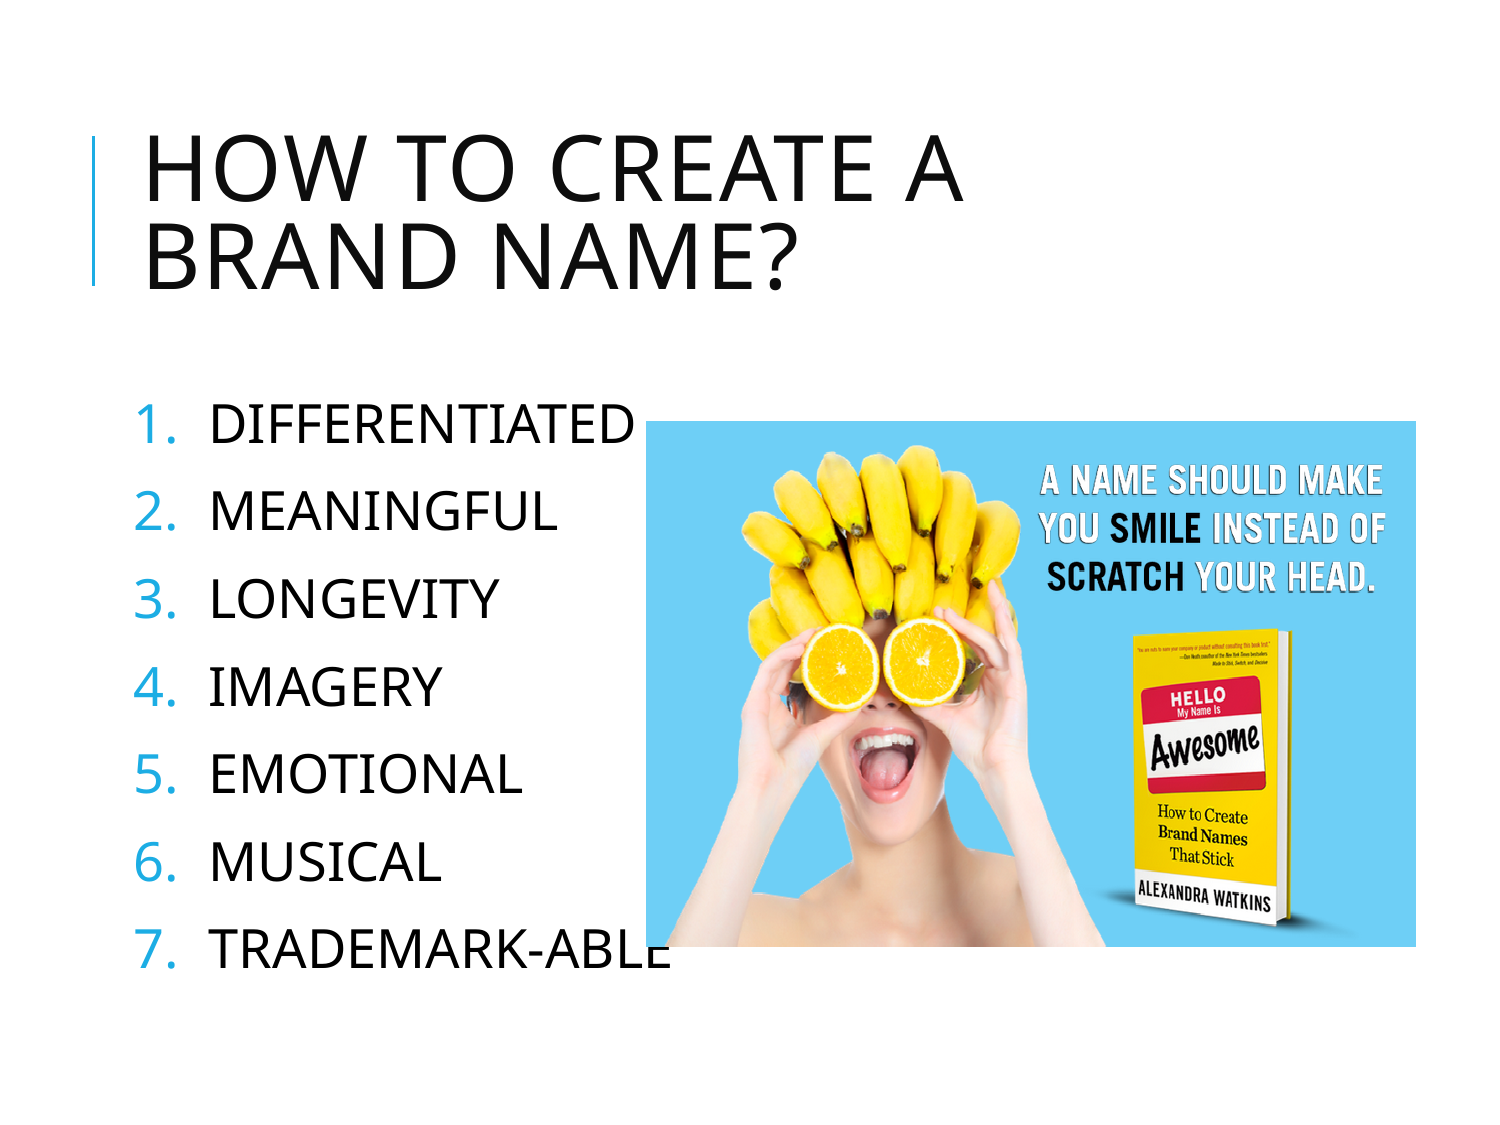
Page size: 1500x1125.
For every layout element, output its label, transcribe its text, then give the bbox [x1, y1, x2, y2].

picture [645, 421, 1416, 947]
title How to create a brand name? [126, 96, 1322, 342]
list DIFFERENTIATED MEANINGFUL LONGEVITY IMAGERY EMOTIONAL MUSICAL TRADEMARK-ABLE [126, 388, 1360, 977]
